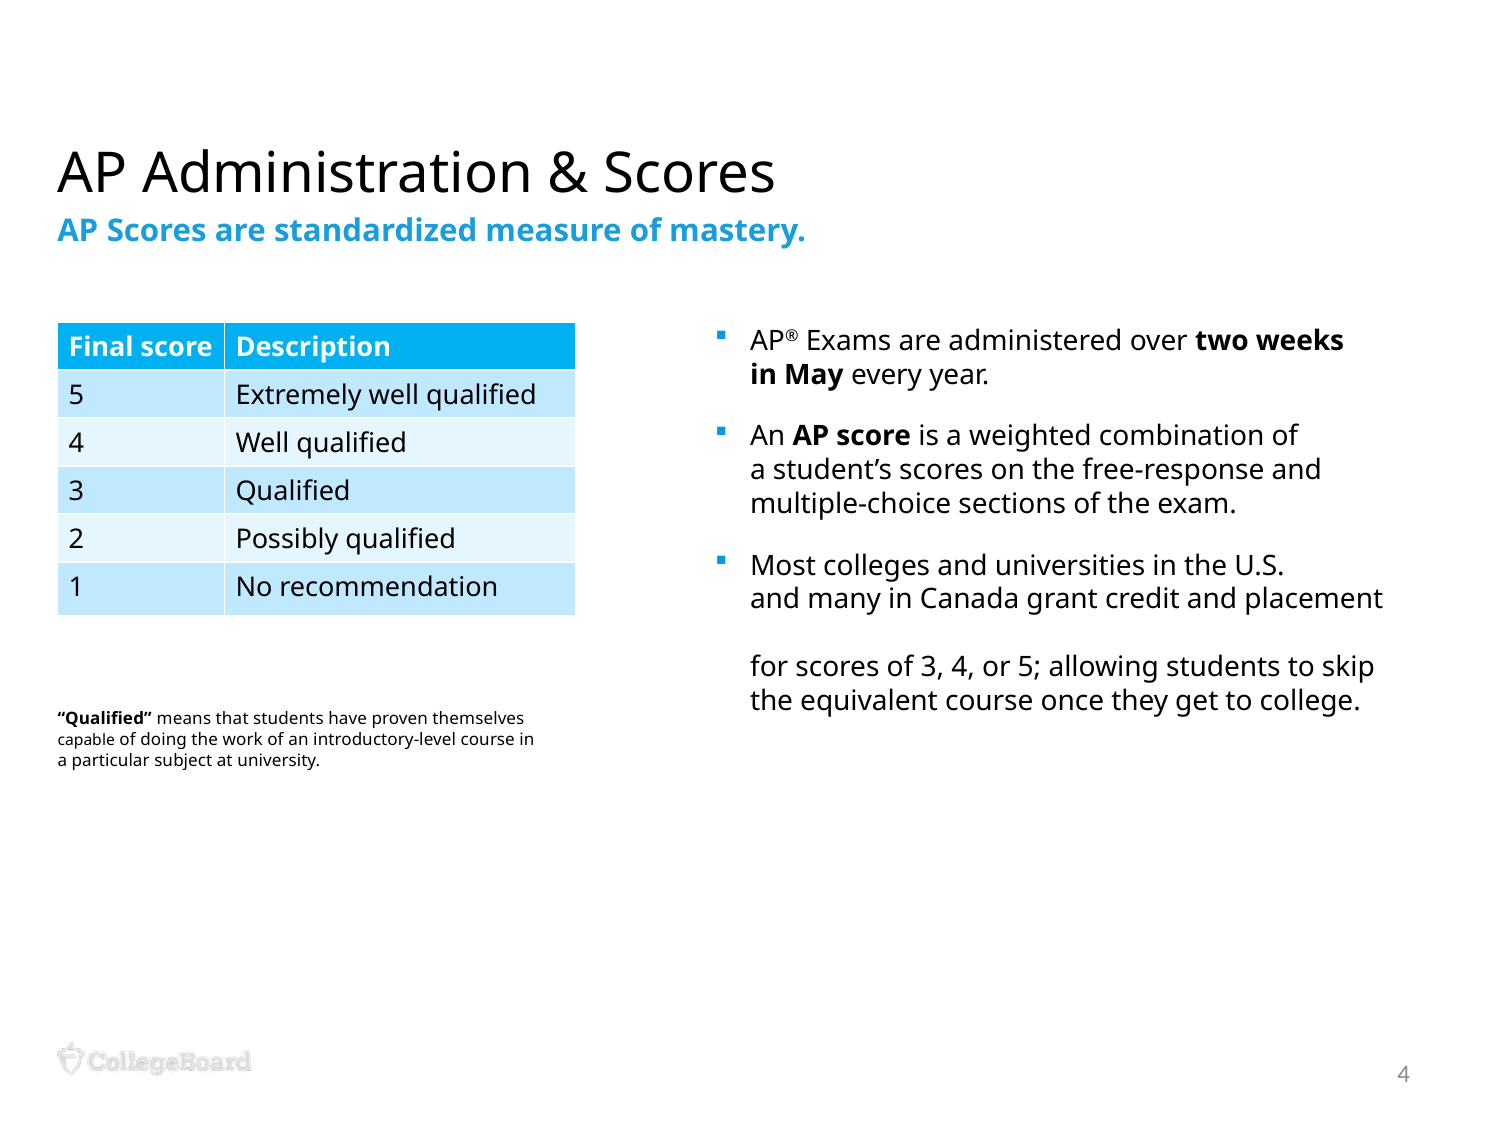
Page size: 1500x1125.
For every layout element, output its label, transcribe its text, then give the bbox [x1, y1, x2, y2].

list AP® Exams are administered over two weeks in May every year. An AP score is a weighted combination of a student’s scores on the free-response and multiple-choice sections of the exam. Most colleges and universities in the U.S. and many in Canada grant credit and placement for scores of 3, 4, or 5; allowing students to skip the equivalent course once they get to college. [714, 322, 1390, 701]
table_cell 3 [58, 467, 224, 513]
table_cell 2 [58, 515, 224, 561]
table_cell 4 [58, 419, 224, 465]
table_cell Well qualified [225, 419, 575, 465]
slide_number 4 [1074, 1042, 1425, 1103]
table_header Final score [58, 323, 224, 369]
picture [50, 1028, 262, 1090]
table_header Description [225, 323, 575, 369]
table_cell 1 [58, 563, 224, 615]
table_cell No recommendation [225, 563, 575, 615]
table_cell 5 [58, 371, 224, 417]
table_cell Possibly qualified [225, 515, 575, 561]
table_cell Extremely well qualified [225, 371, 575, 417]
text_box AP Administration & Scores AP Scores are standardized measure of mastery. [57, 136, 1147, 247]
table_cell Qualified [225, 467, 575, 513]
text_box “Qualified” means that students have proven themselves capable of doing the work of an introductory-level course in a particular subject at university. [57, 700, 715, 777]
